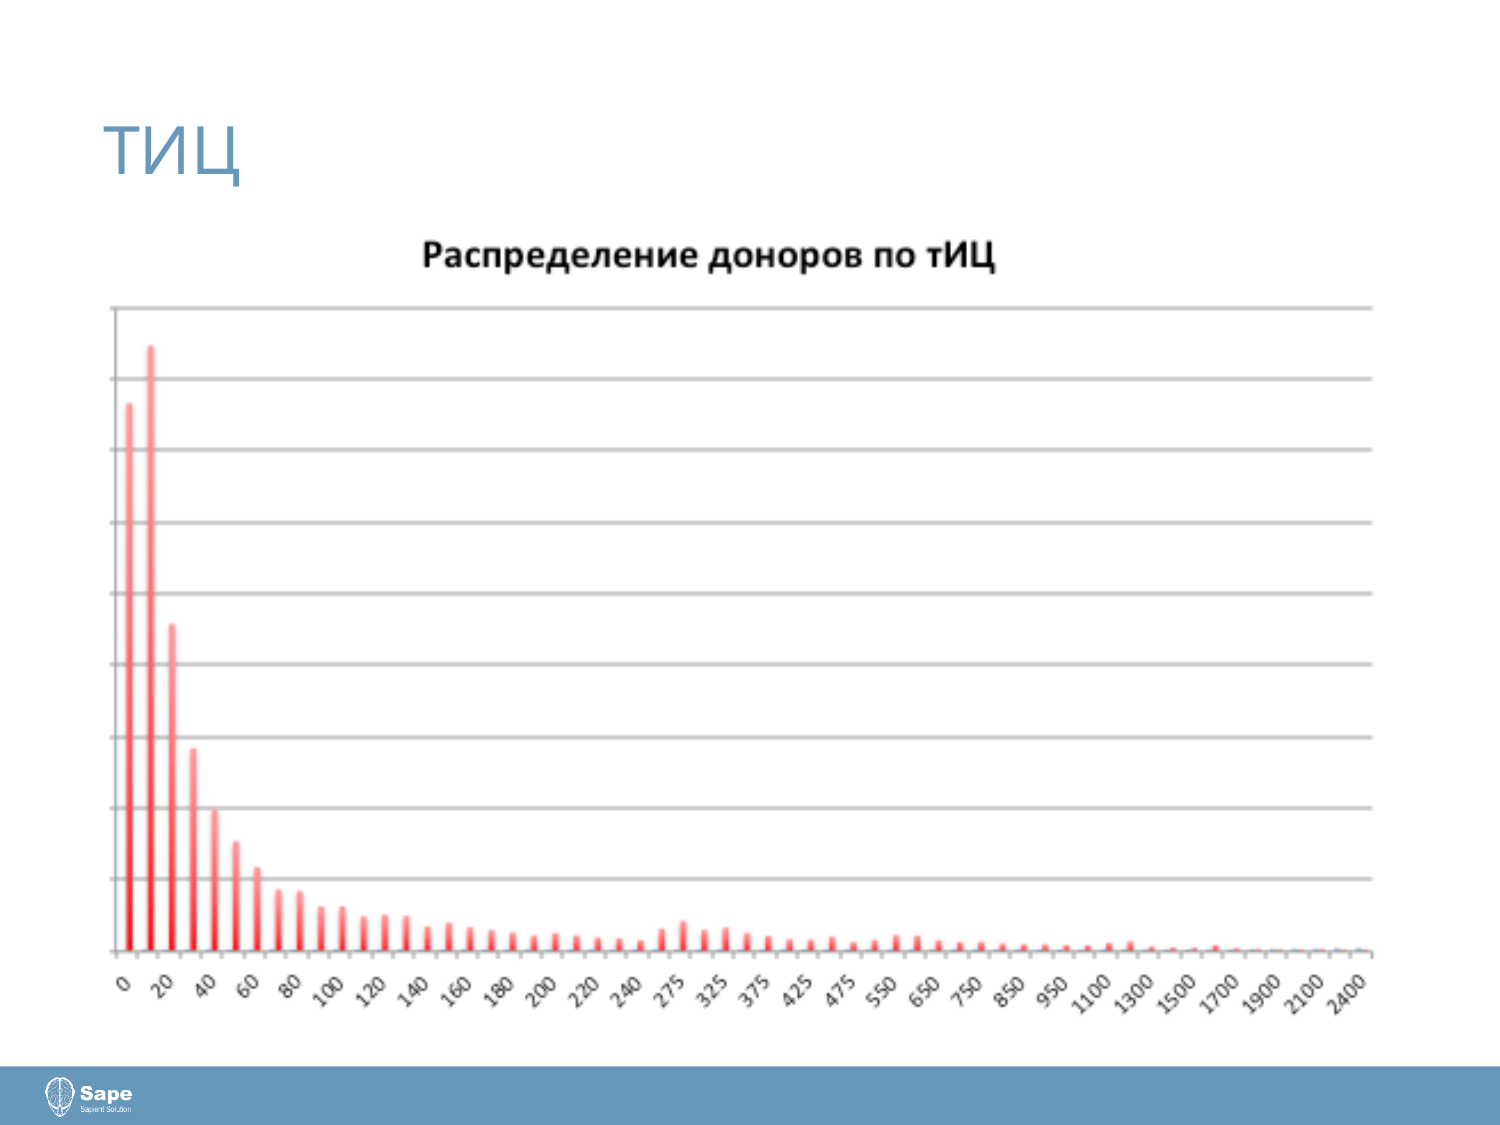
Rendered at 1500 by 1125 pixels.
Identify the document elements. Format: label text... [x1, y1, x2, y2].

title ТИЦ [88, 18, 1364, 277]
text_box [0, 1057, 1500, 1125]
text_box [108, 213, 1392, 1029]
